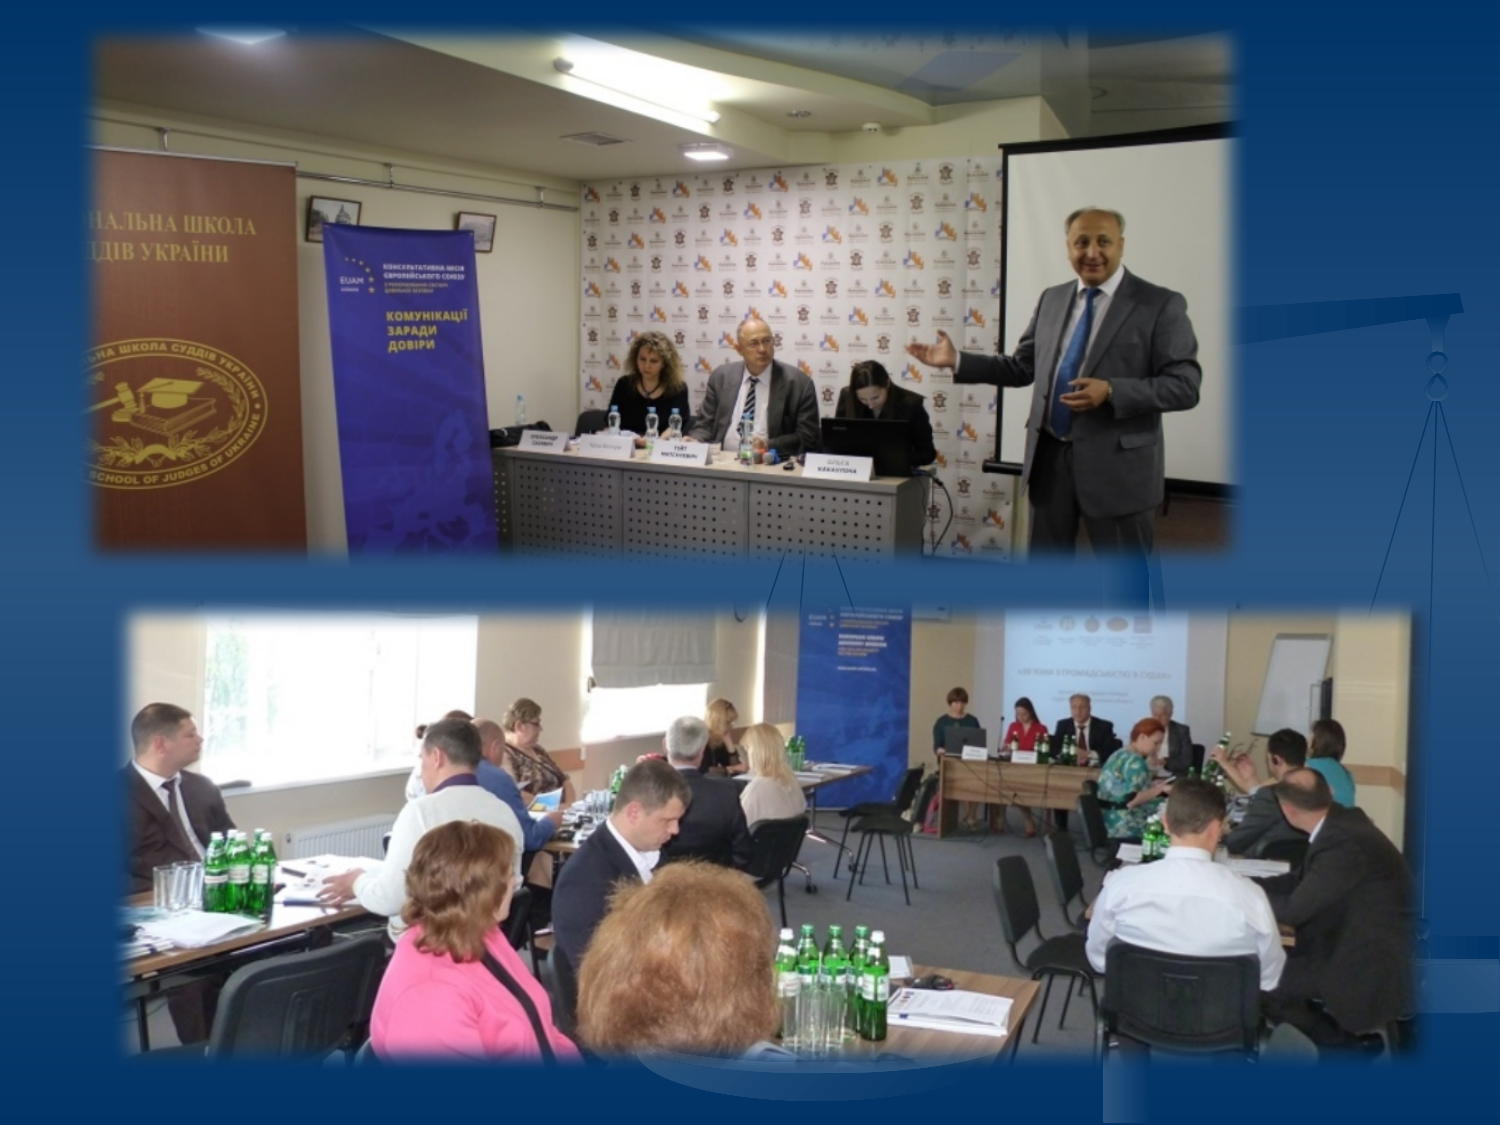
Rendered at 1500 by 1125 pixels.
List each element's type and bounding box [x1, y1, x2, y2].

picture [76, 18, 1247, 571]
picture [111, 597, 1434, 1073]
